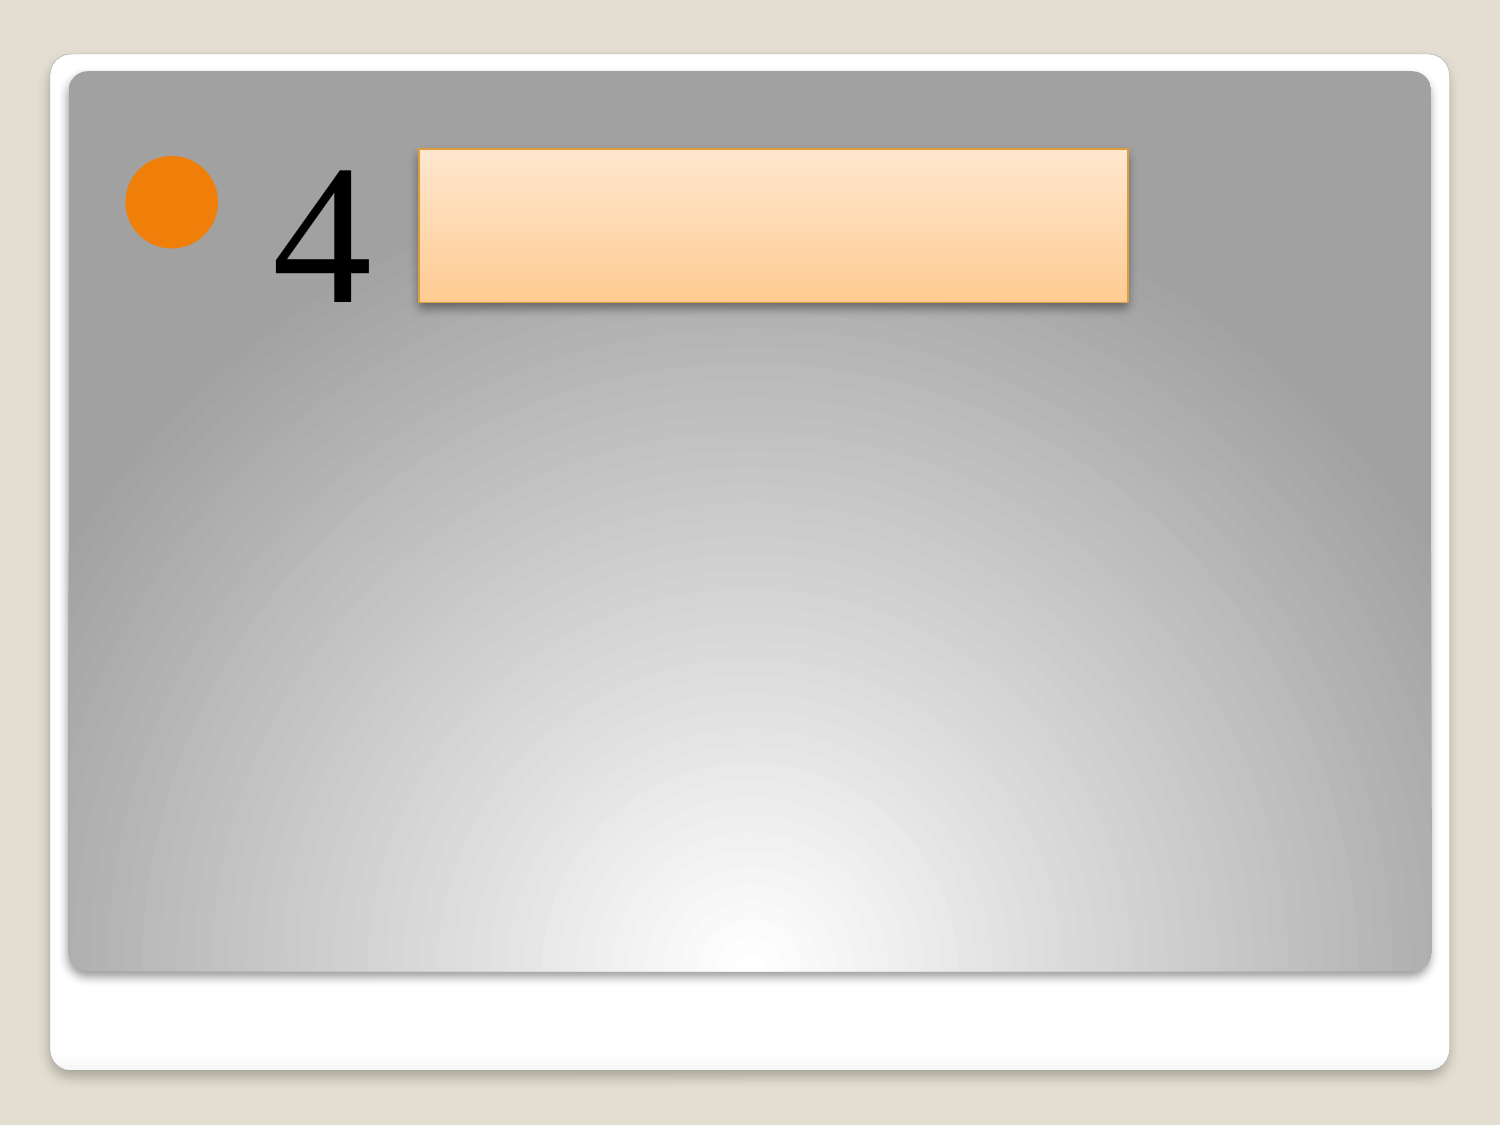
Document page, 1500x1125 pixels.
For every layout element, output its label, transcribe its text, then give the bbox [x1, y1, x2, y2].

list 4 [82, 86, 1425, 774]
text_box [418, 148, 1129, 303]
